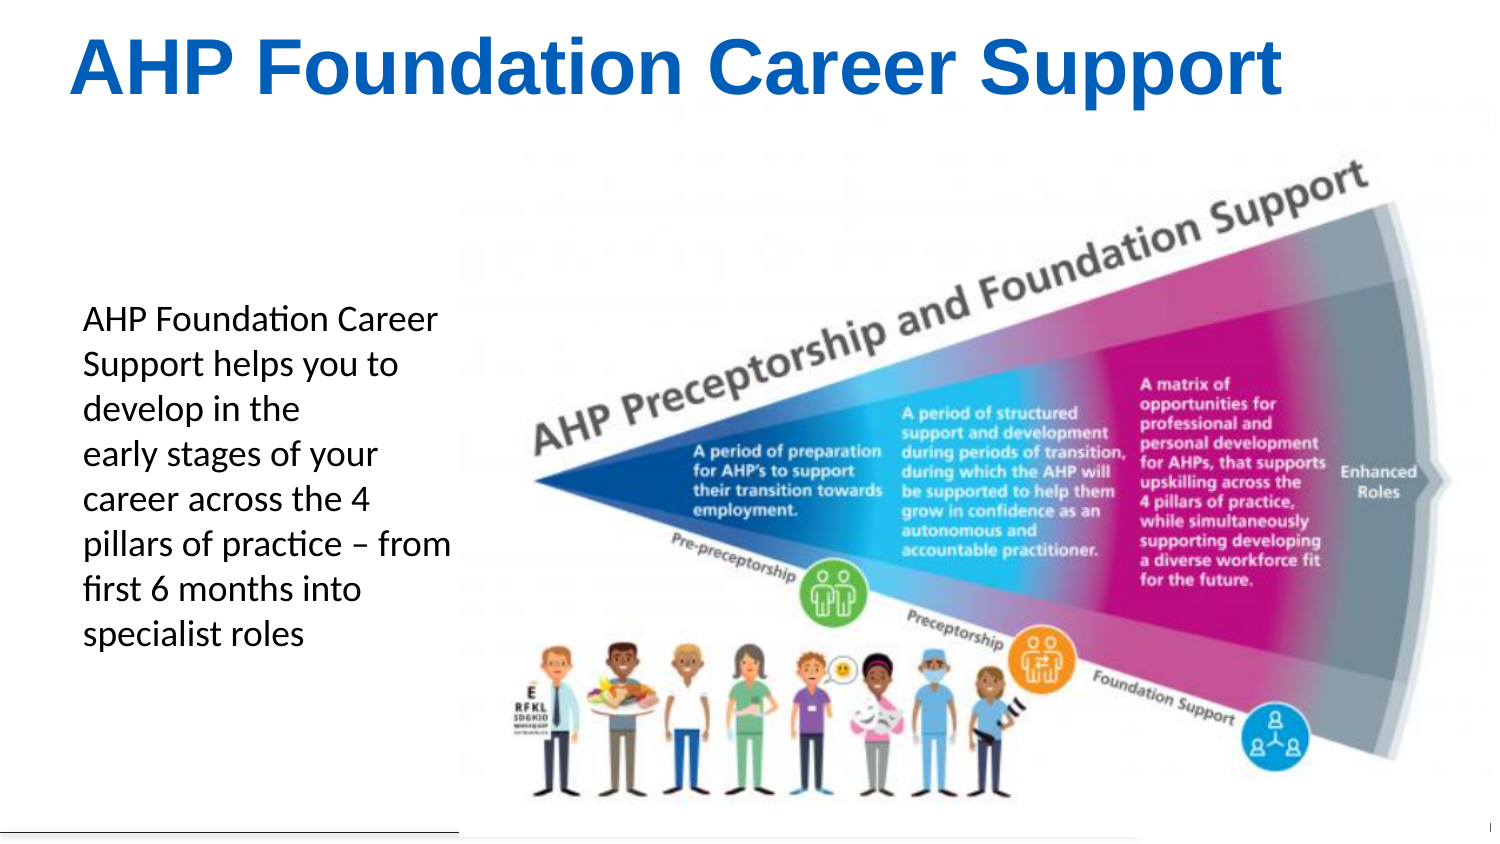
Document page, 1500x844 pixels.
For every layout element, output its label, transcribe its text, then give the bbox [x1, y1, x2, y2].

title AHP Foundation Career Support [53, 7, 1466, 118]
text_box AHP Foundation Career Support helps you to develop in the early stages of your career across the 4 pillars of practice – from first 6 months into specialist roles [67, 286, 454, 662]
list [459, 100, 1490, 837]
